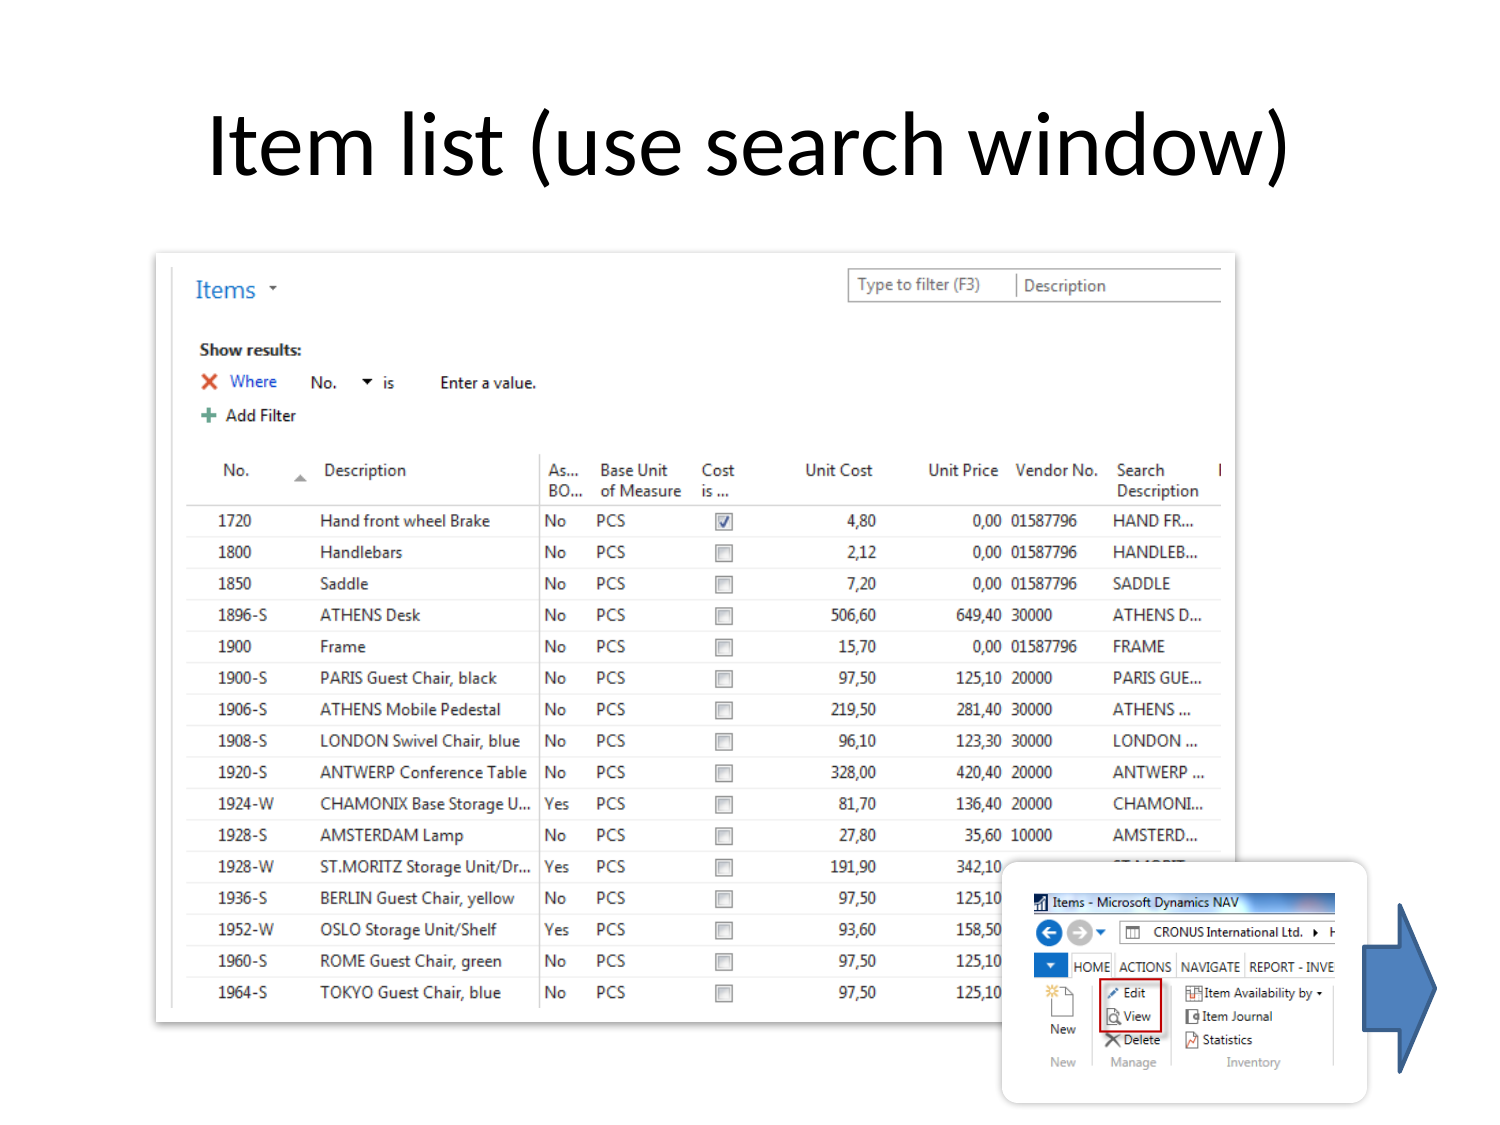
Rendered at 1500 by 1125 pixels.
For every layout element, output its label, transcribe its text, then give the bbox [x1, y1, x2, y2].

title Item list (use search window) [75, 45, 1425, 233]
picture [170, 266, 1336, 1072]
text_box [1362, 903, 1437, 1074]
